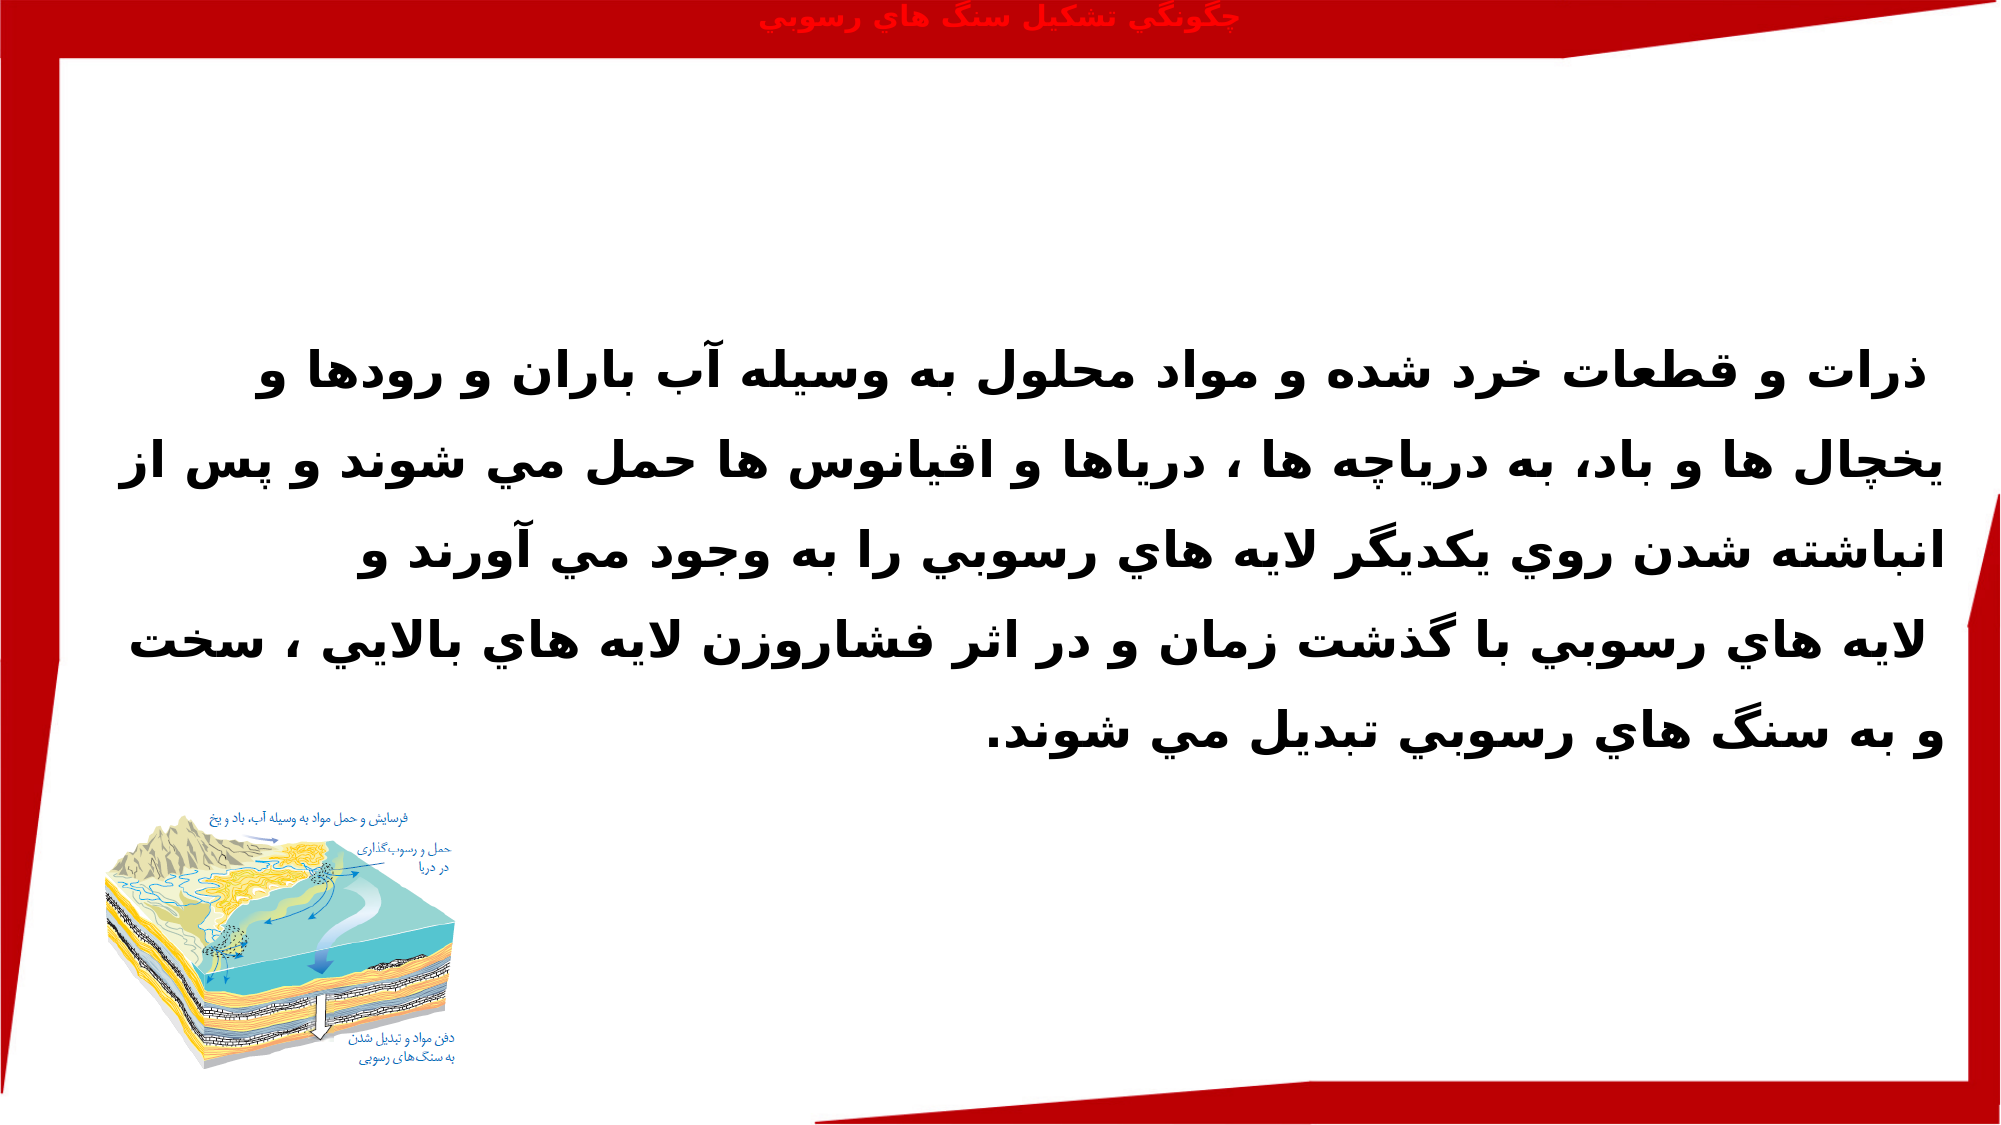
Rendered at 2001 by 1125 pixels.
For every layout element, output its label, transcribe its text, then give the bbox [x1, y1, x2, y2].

text_box چگونگي تشكيل سنگ هاي رسوبي [743, 0, 1257, 85]
picture [0, 0, 2001, 1125]
text_box ذرات و قطعات خرد شده و مواد محلول به وسيله آب باران و رودها و يخچال ها و باد، به درياچه ها ، درياها و اقيانوس ها حمل مي شوند و پس از انباشته شدن روي يكديگر لايه هاي رسوبي را به وجود مي آورند و لايه هاي رسوبي با گذشت زمان و در اثر فشاروزن لايه هاي بالايي ، سخت و به سنگ هاي رسوبي تبديل مي شوند. [78, 299, 1962, 765]
